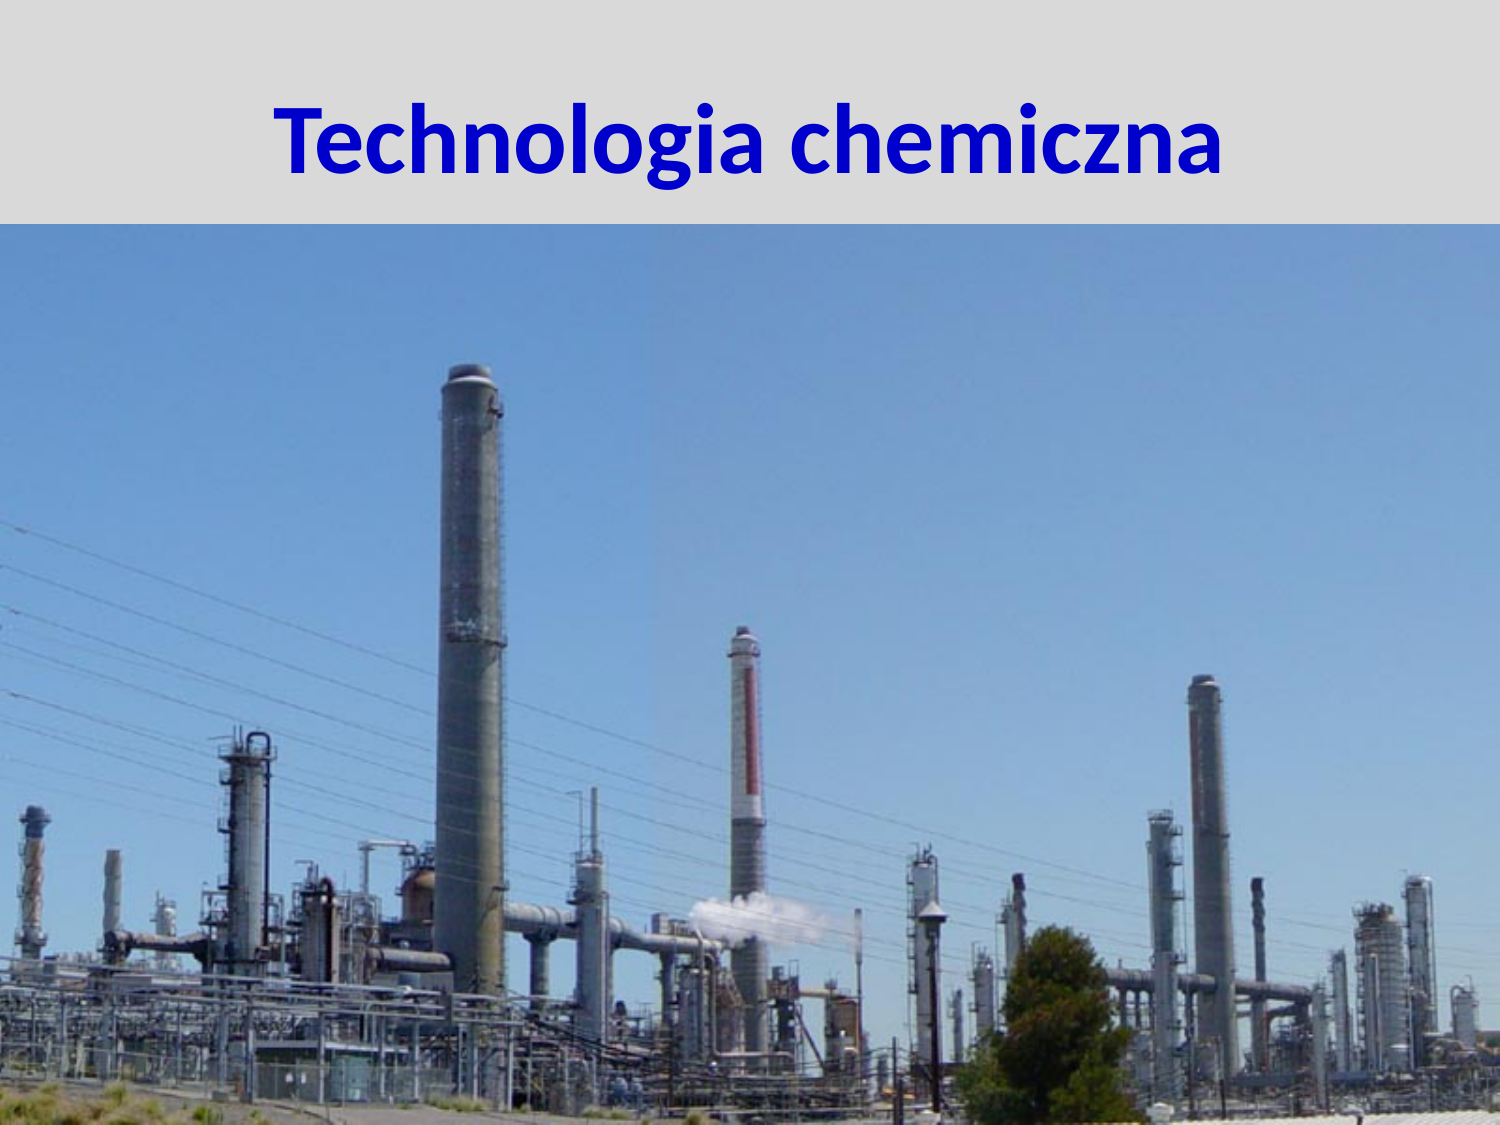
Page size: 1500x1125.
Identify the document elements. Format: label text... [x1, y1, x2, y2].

picture [0, 224, 1500, 1125]
text_box Technologia chemiczna [0, 66, 1500, 202]
